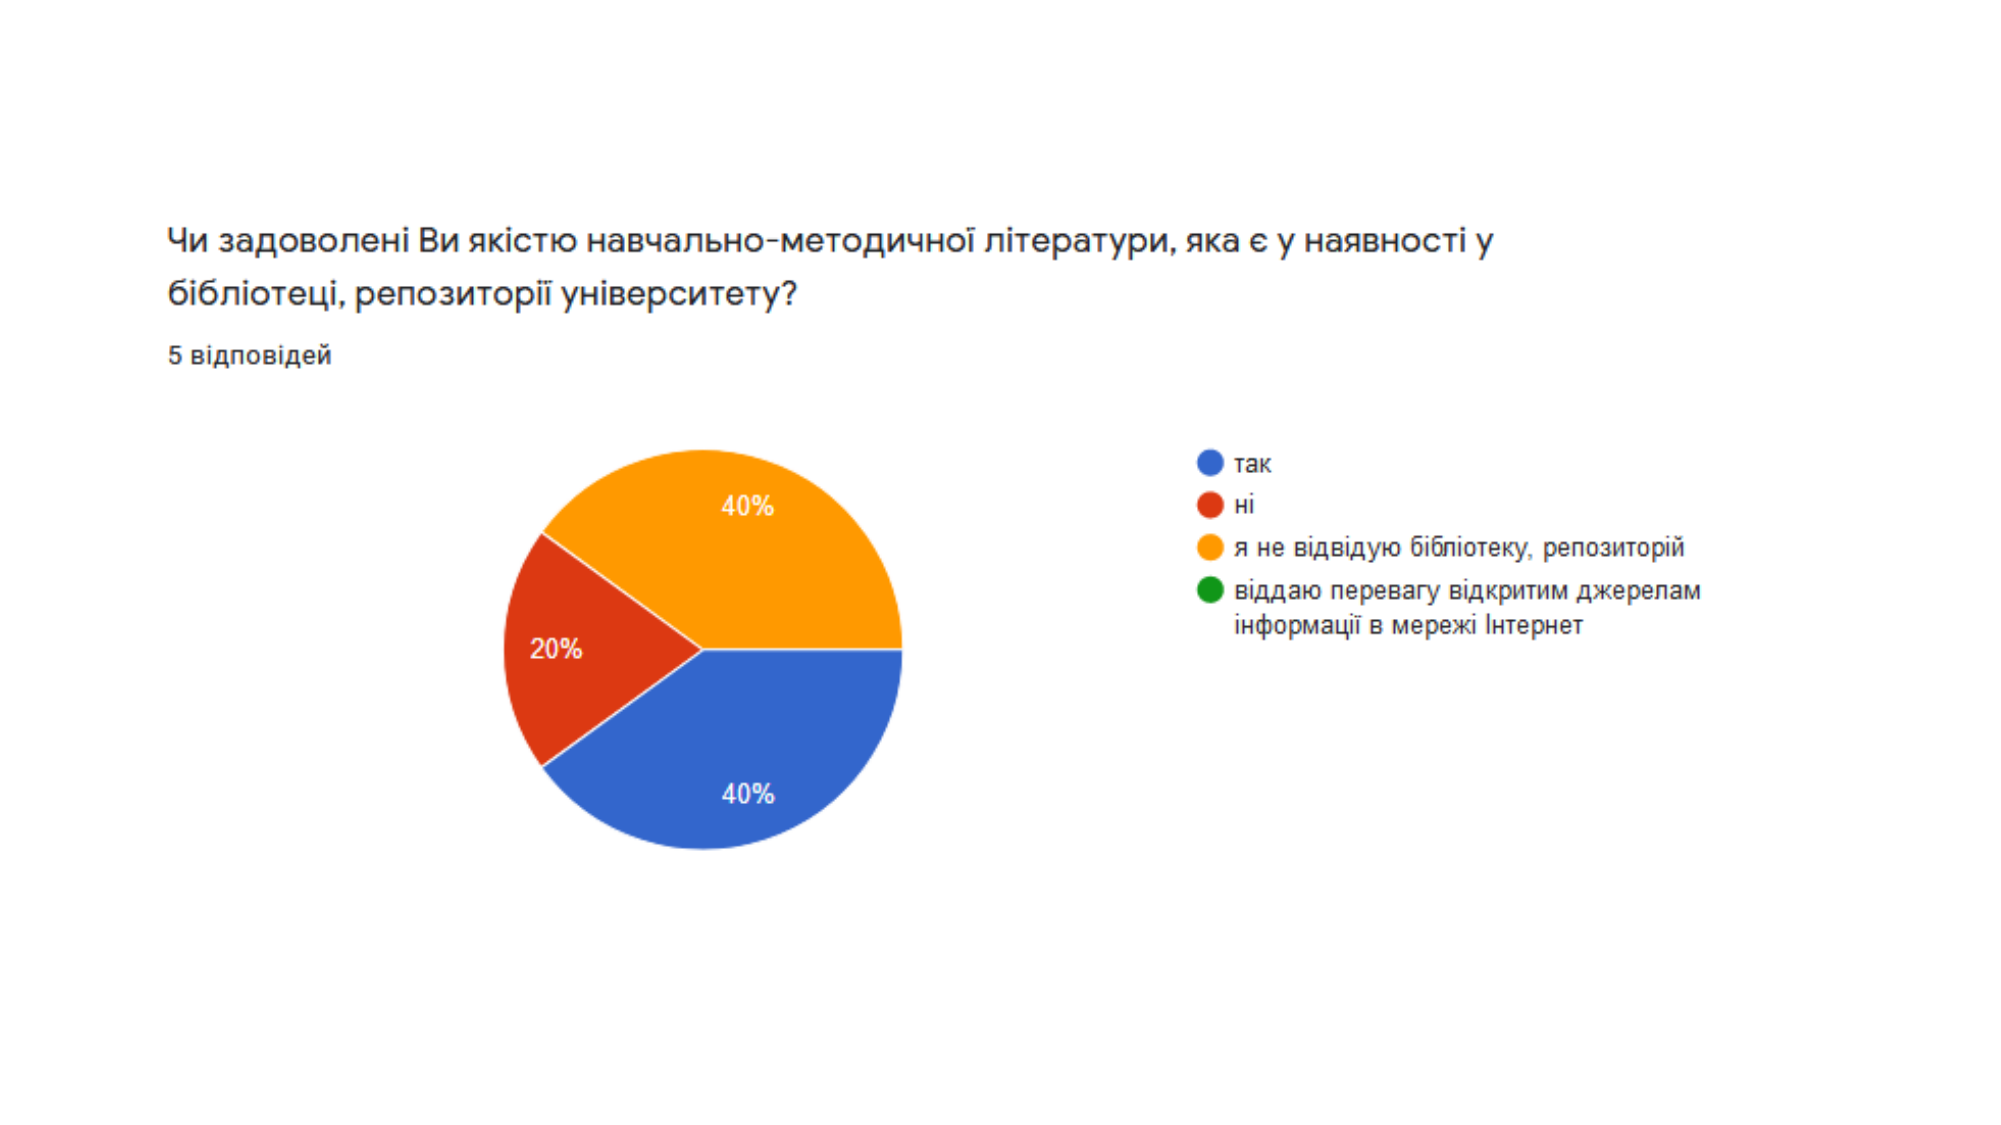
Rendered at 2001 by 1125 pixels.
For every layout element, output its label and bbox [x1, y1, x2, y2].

picture [115, 187, 1806, 904]
